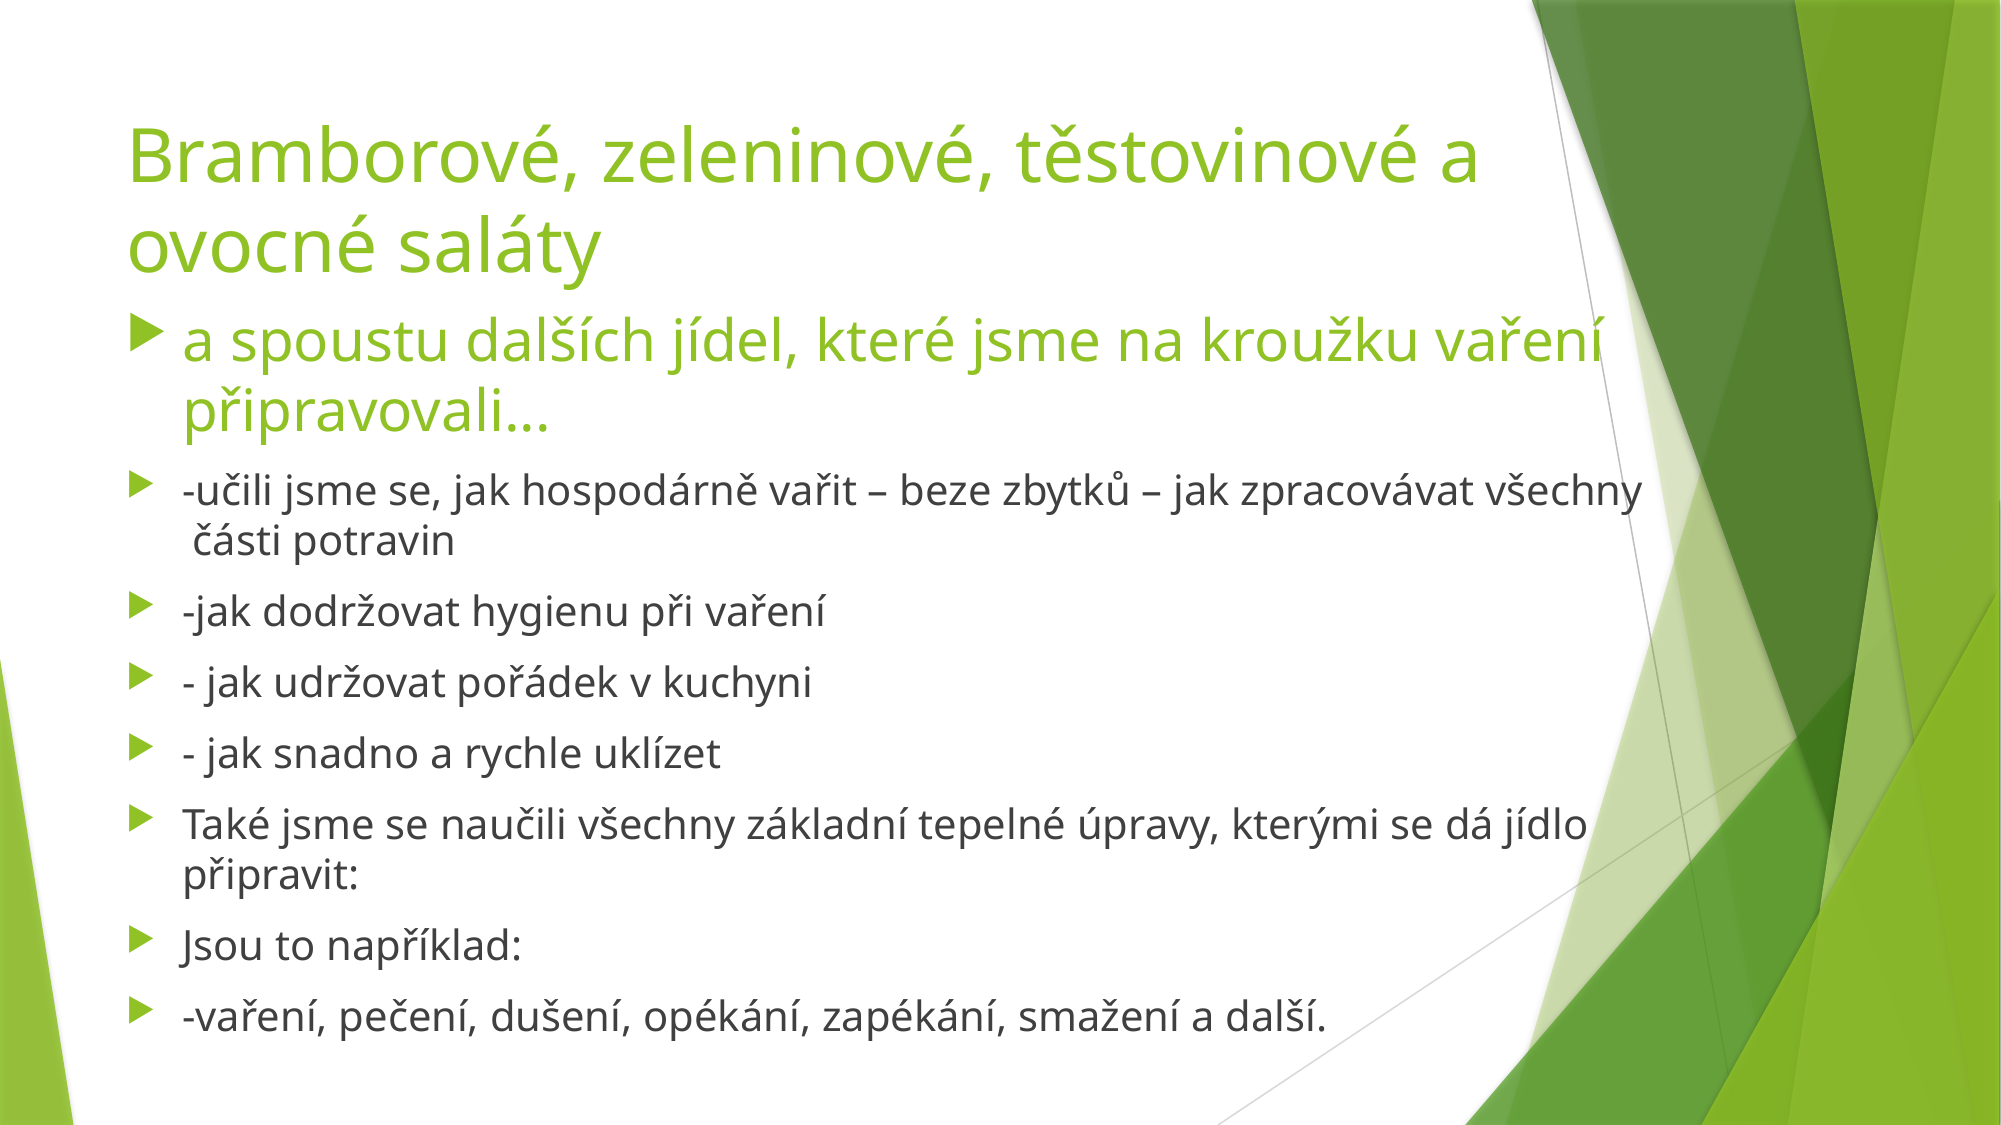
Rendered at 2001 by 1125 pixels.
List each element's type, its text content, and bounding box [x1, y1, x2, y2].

title Bramborové, zeleninové, těstovinové a ovocné saláty [111, 99, 1522, 295]
list a spoustu dalších jídel, které jsme na kroužku vaření připravovali... -učili jsme se, jak hospodárně vařit – beze zbytků – jak zpracovávat všechny části potravin -jak dodržovat hygienu při vaření - jak udržovat pořádek v kuchyni - jak snadno a rychle uklízet Také jsme se naučili všechny základní tepelné úpravy, kterými se dá jídlo připravit: Jsou to například: -vaření, pečení, dušení, opékání, zapékání, smažení a další. [111, 295, 1699, 1099]
